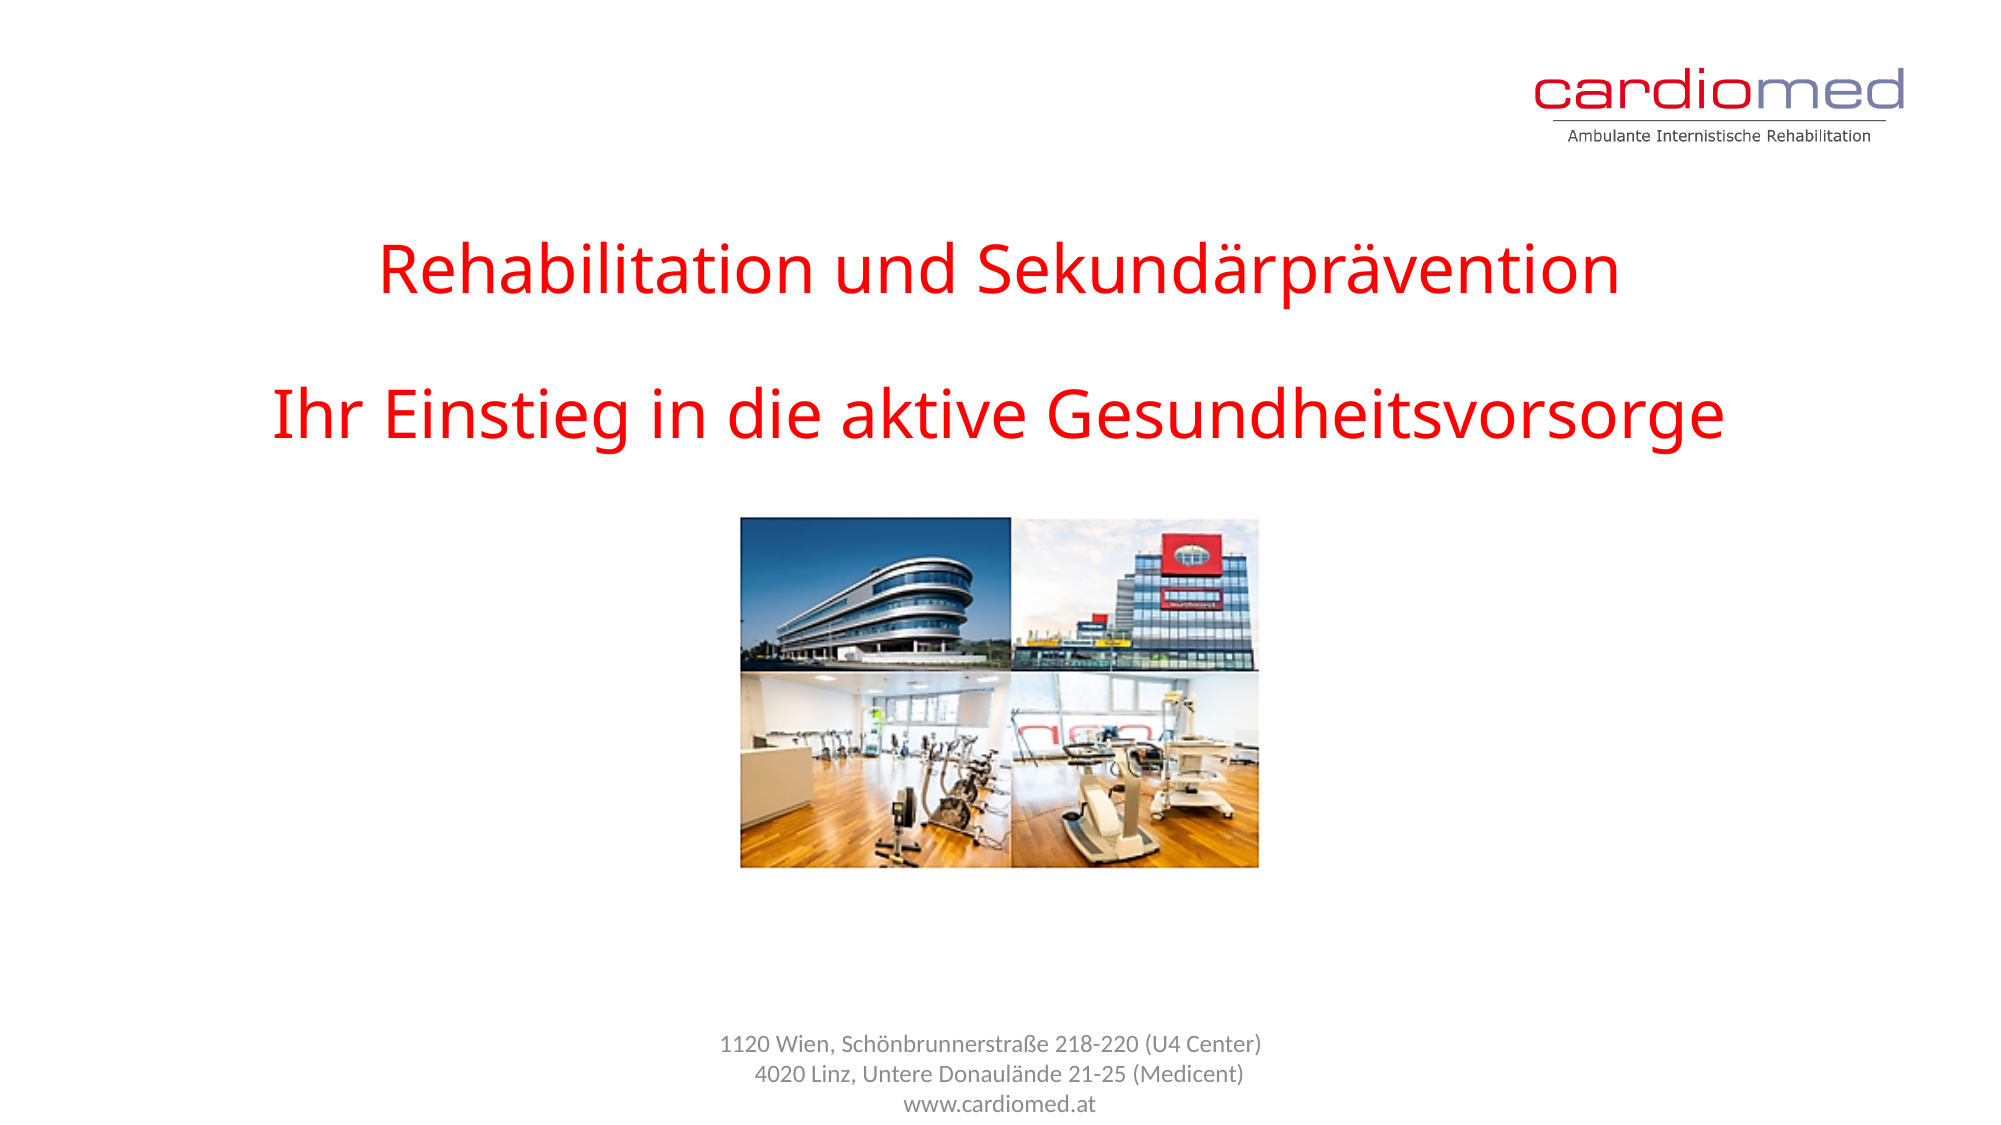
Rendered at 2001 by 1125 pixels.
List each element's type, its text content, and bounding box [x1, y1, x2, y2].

picture [739, 516, 1261, 870]
picture [1519, 59, 1918, 150]
footer 1120 Wien, Schönbrunnerstraße 218-220 (U4 Center) 4020 Linz, Untere Donaulände 21-25 (Medicent) www.cardiomed.at [662, 1042, 1338, 1103]
title Rehabilitation und Sekundärprävention Ihr Einstieg in die aktive Gesundheitsvorsorge [249, 215, 1750, 461]
